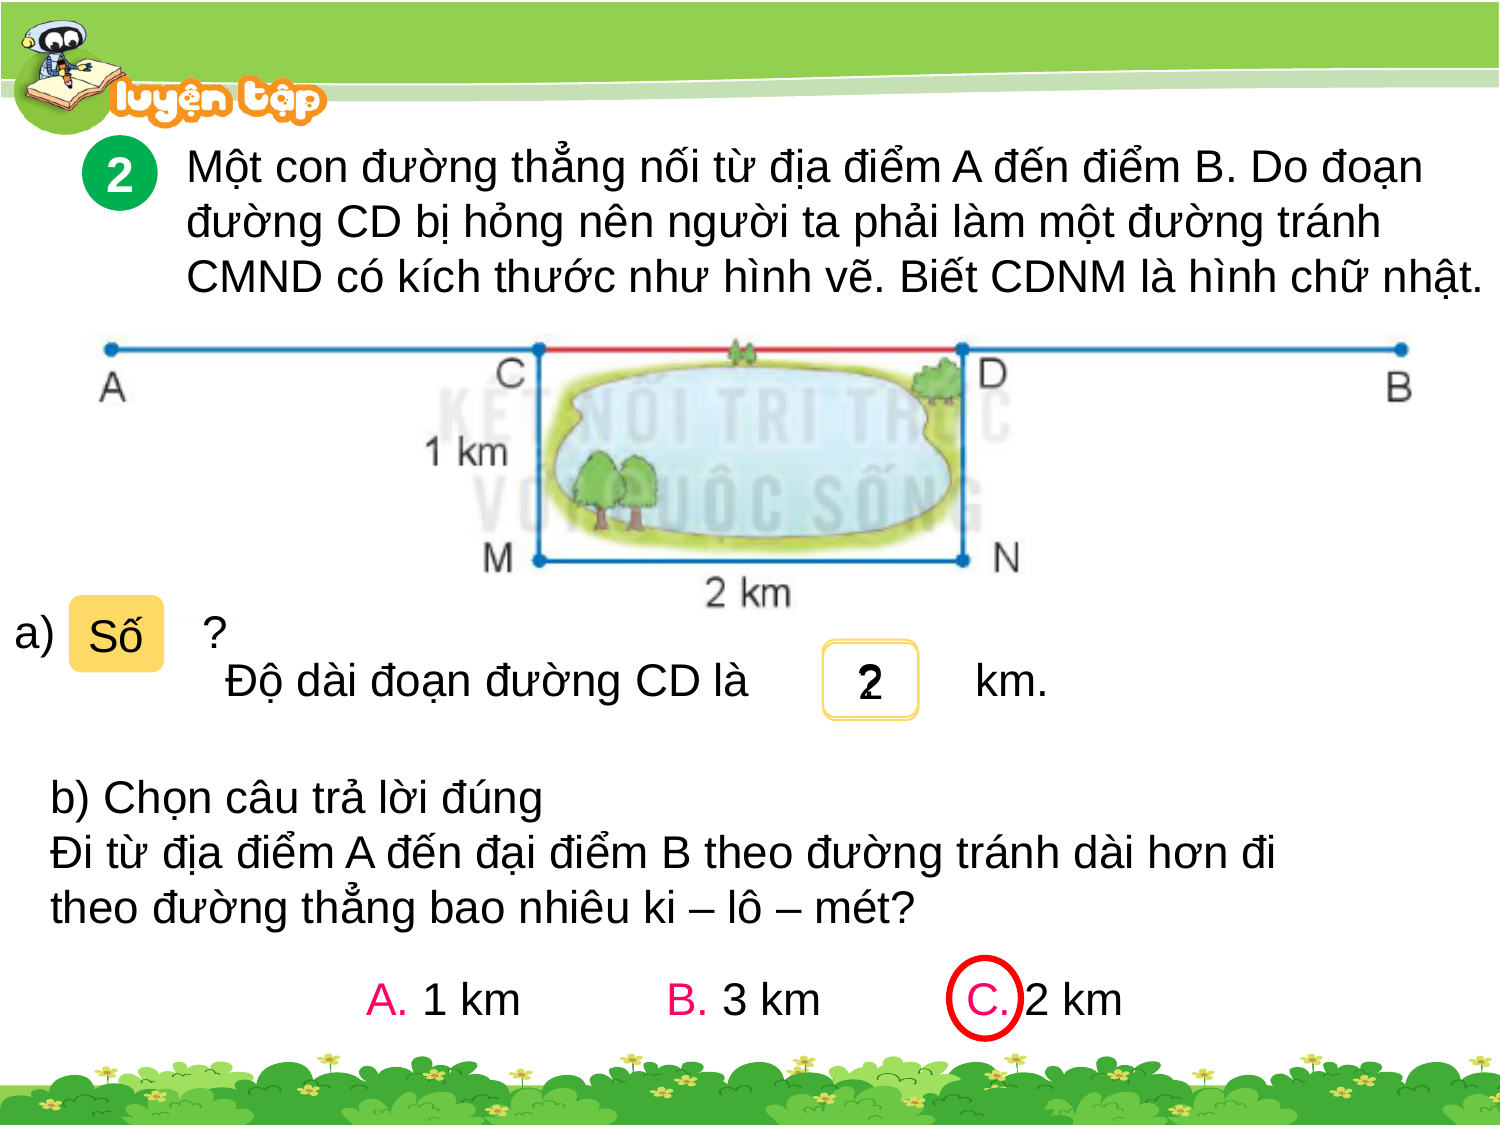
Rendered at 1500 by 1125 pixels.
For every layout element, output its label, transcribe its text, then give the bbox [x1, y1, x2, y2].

text_box A. 1 km B. 3 km C. 2 km [1005, 962, 1211, 1032]
picture [0, 3, 359, 148]
text_box [948, 956, 1022, 1040]
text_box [0, 594, 1174, 715]
text_box [0, 0, 1500, 86]
text_box 2 [80, 148, 159, 212]
text_box A. 1 km B. 3 km C. 2 km [351, 962, 965, 1032]
text_box Một con đường thẳng nối từ địa điểm A đến điểm B. Do đoạn đường CD bị hỏng nên người ta phải làm một đường tránh CMND có kích thước như hình vẽ. Biết CDNM là hình chữ nhật. [171, 129, 1500, 309]
text_box 2 [824, 715, 918, 722]
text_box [0, 1053, 1500, 1125]
picture [28, 328, 1471, 623]
text_box b) Chọn câu trả lời đúng Đi từ địa điểm A đến đại điểm B theo đường tránh dài hơn đi theo đường thẳng bao nhiêu ki – lô – mét? [35, 759, 1378, 940]
text_box [359, 70, 1500, 104]
